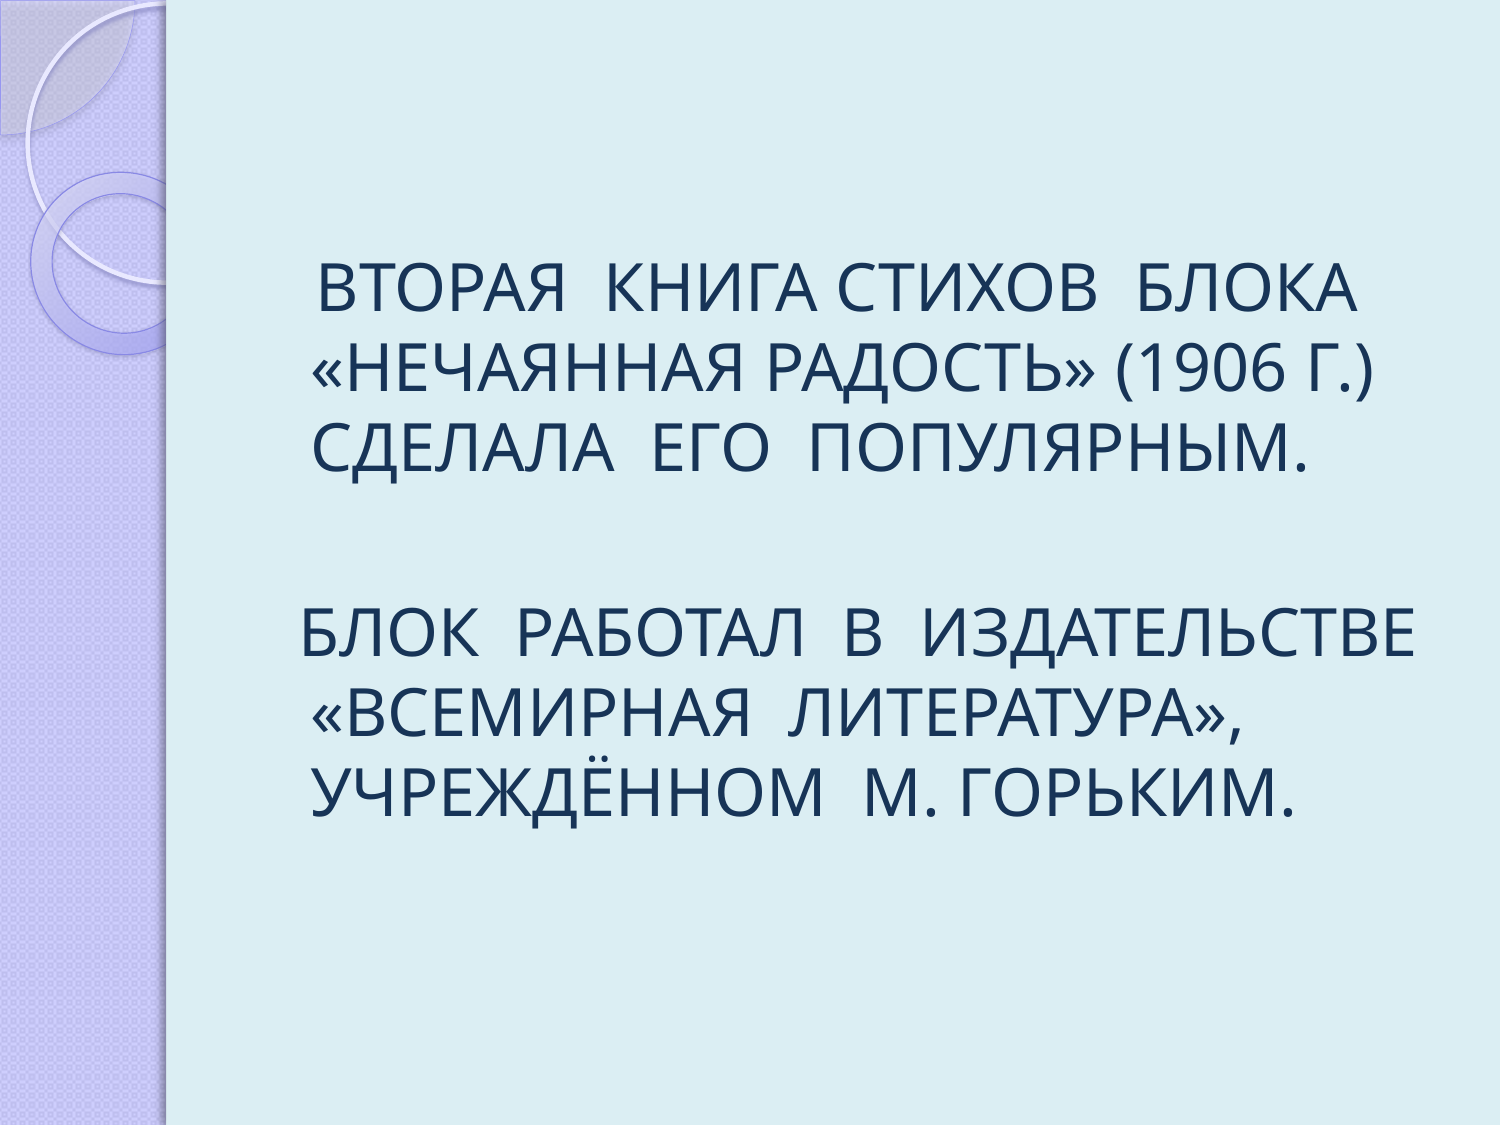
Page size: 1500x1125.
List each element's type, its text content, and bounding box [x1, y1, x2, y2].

list ВТОРАЯ КНИГА СТИХОВ БЛОКА «НЕЧАЯННАЯ РАДОСТЬ» (1906 Г.) СДЕЛАЛА ЕГО ПОПУЛЯРНЫМ. БЛОК РАБОТАЛ В ИЗДАТЕЛЬСТВЕ «ВСЕМИРНАЯ ЛИТЕРАТУРА», УЧРЕЖДЁННОМ М. ГОРЬКИМ. [235, 237, 1466, 1025]
